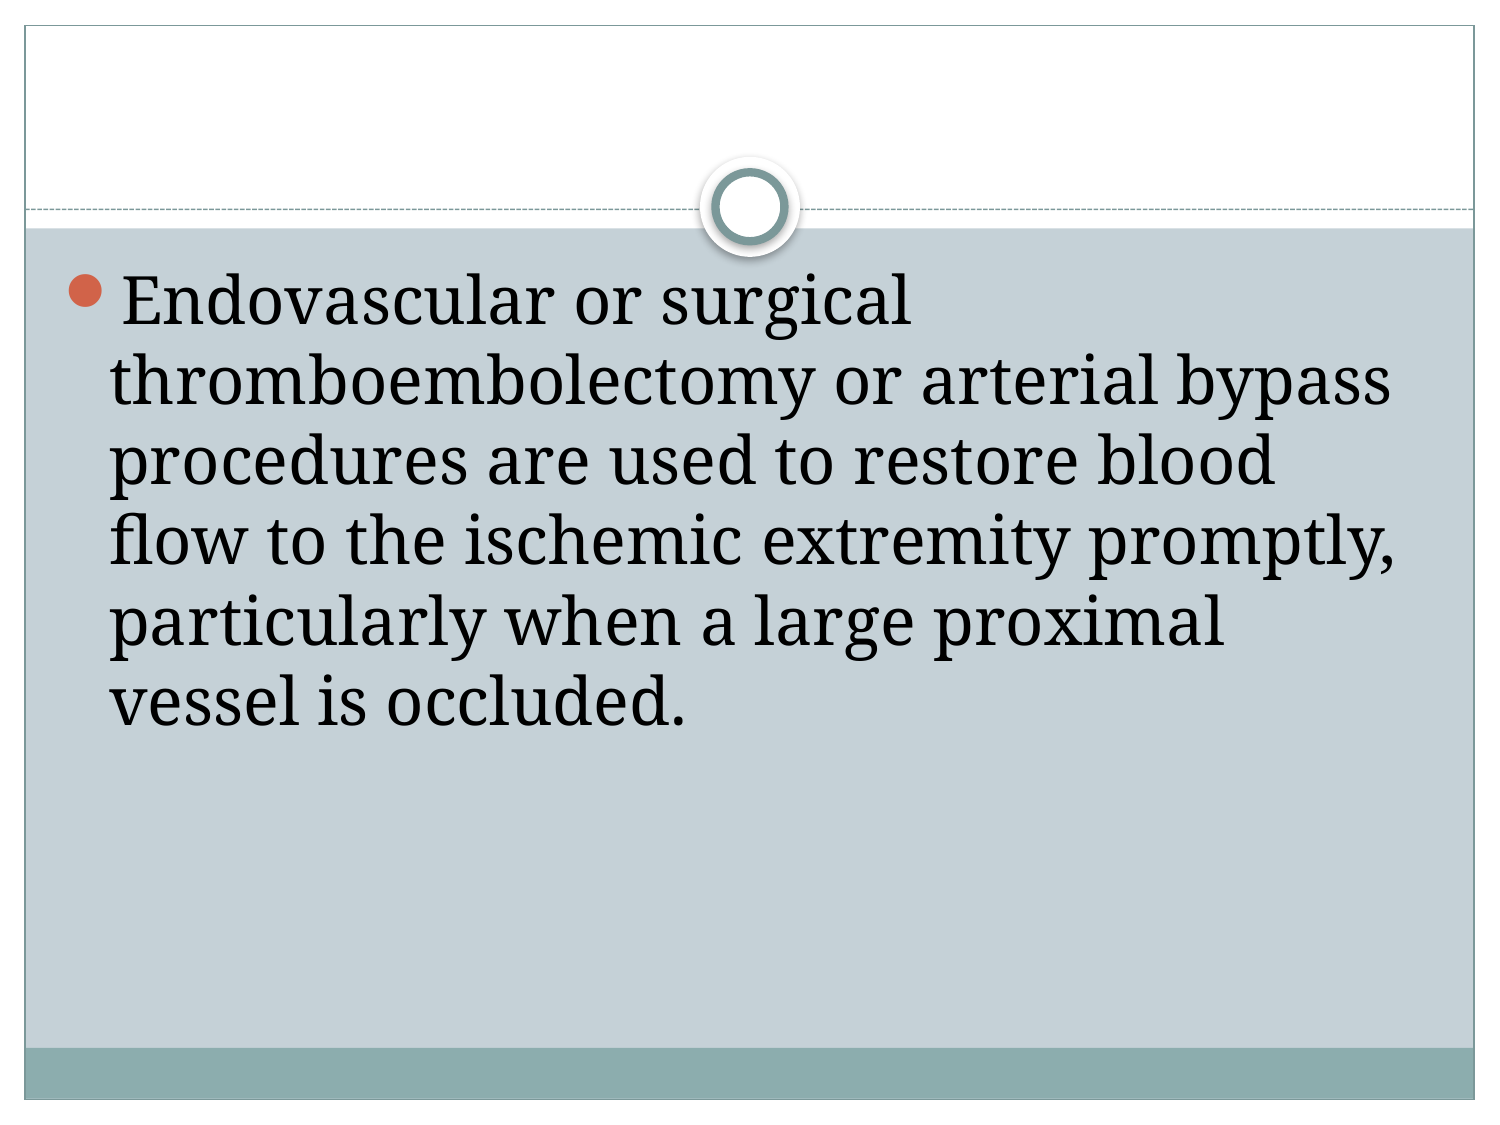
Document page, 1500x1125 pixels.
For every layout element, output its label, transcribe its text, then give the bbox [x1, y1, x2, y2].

list Endovascular or surgical thromboembolectomy or arterial bypass procedures are used to restore blood flow to the ischemic extremity promptly, particularly when a large proximal vessel is occluded. [49, 250, 1445, 1001]
